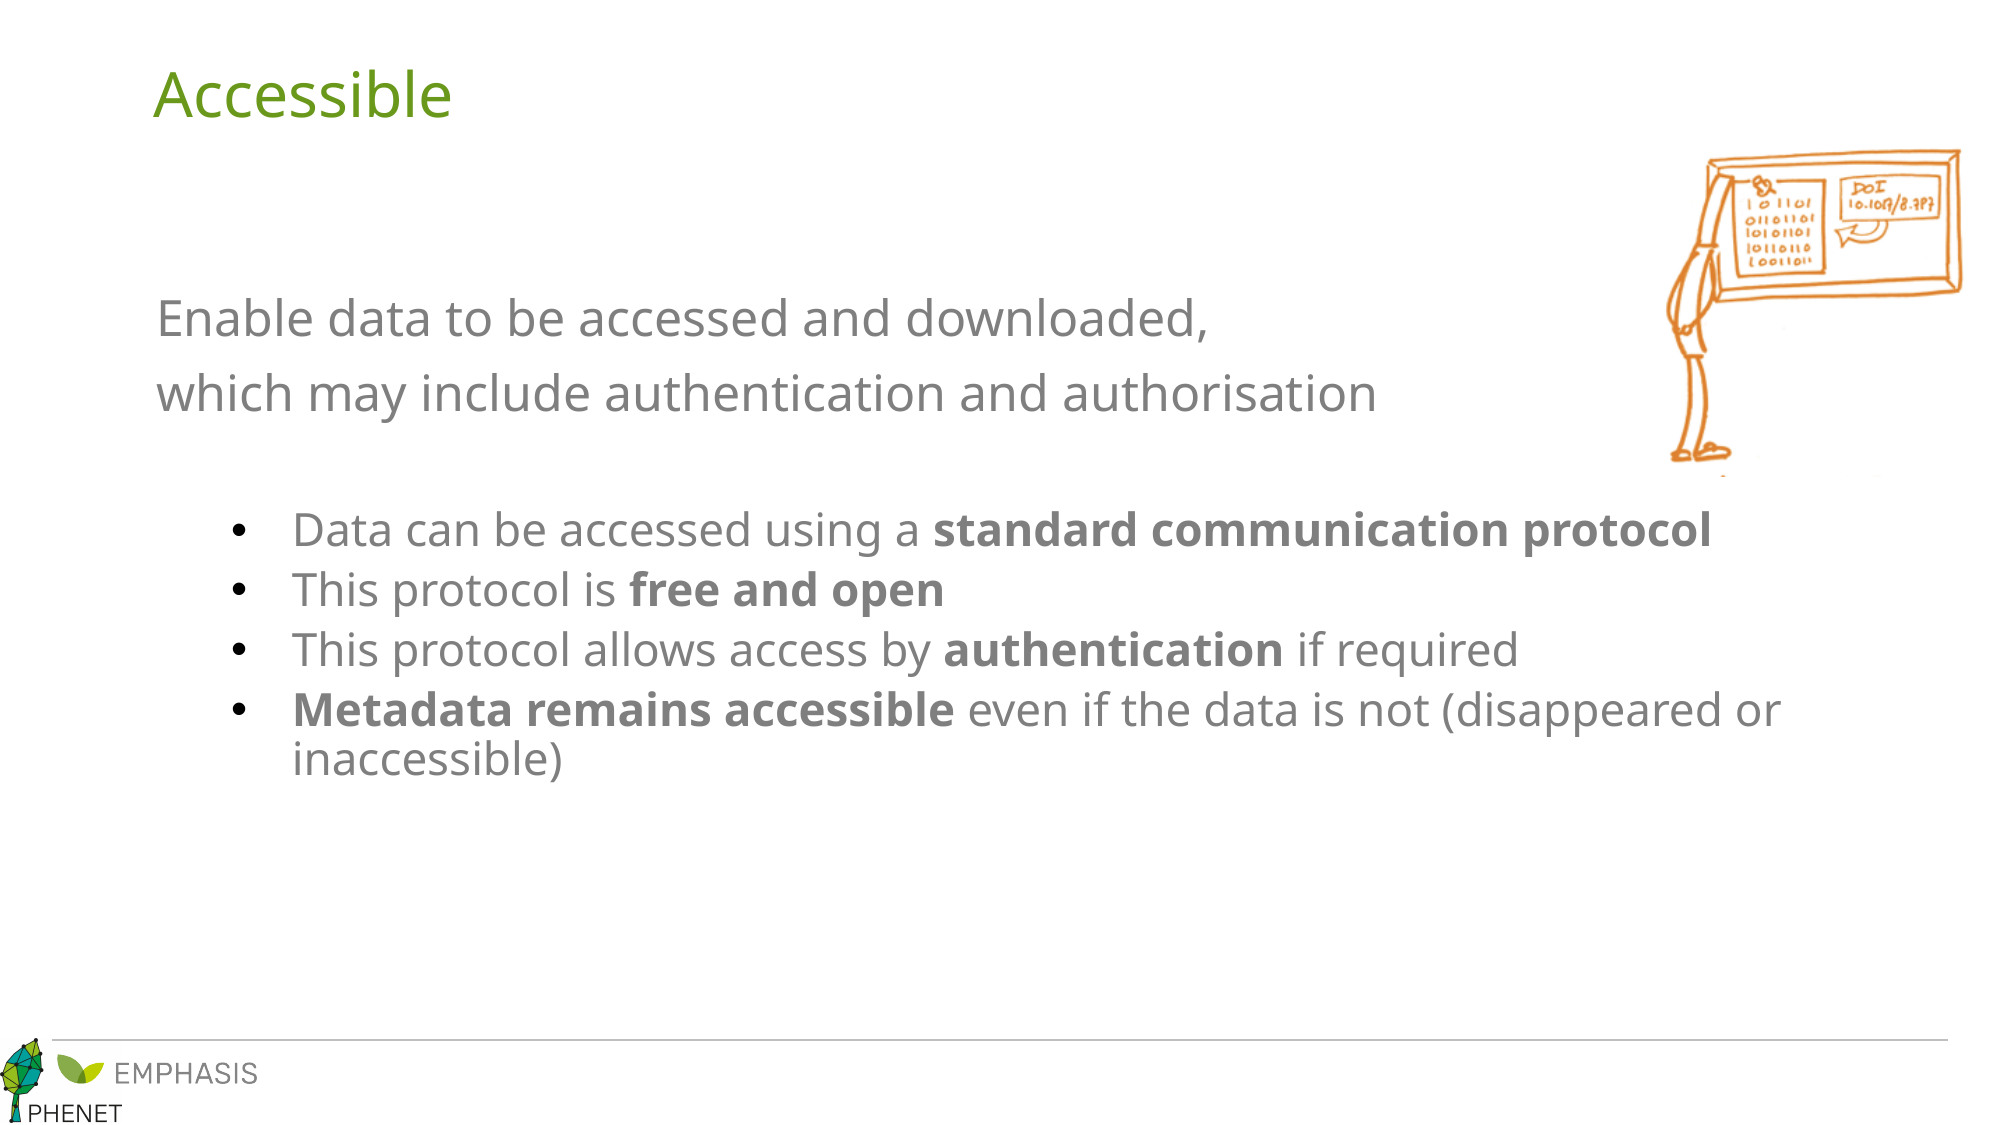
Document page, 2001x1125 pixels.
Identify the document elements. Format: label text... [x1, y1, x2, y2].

title Accessible [121, 24, 1886, 171]
picture [0, 1038, 257, 1123]
picture [1658, 136, 1975, 477]
list Enable data to be accessed and downloaded, which may include authentication and authorisation Data can be accessed using a standard communication protocol This protocol is free and open This protocol allows access by authentication if required Metadata remains accessible even if the data is not (disappeared or inaccessible) [121, 202, 1886, 967]
